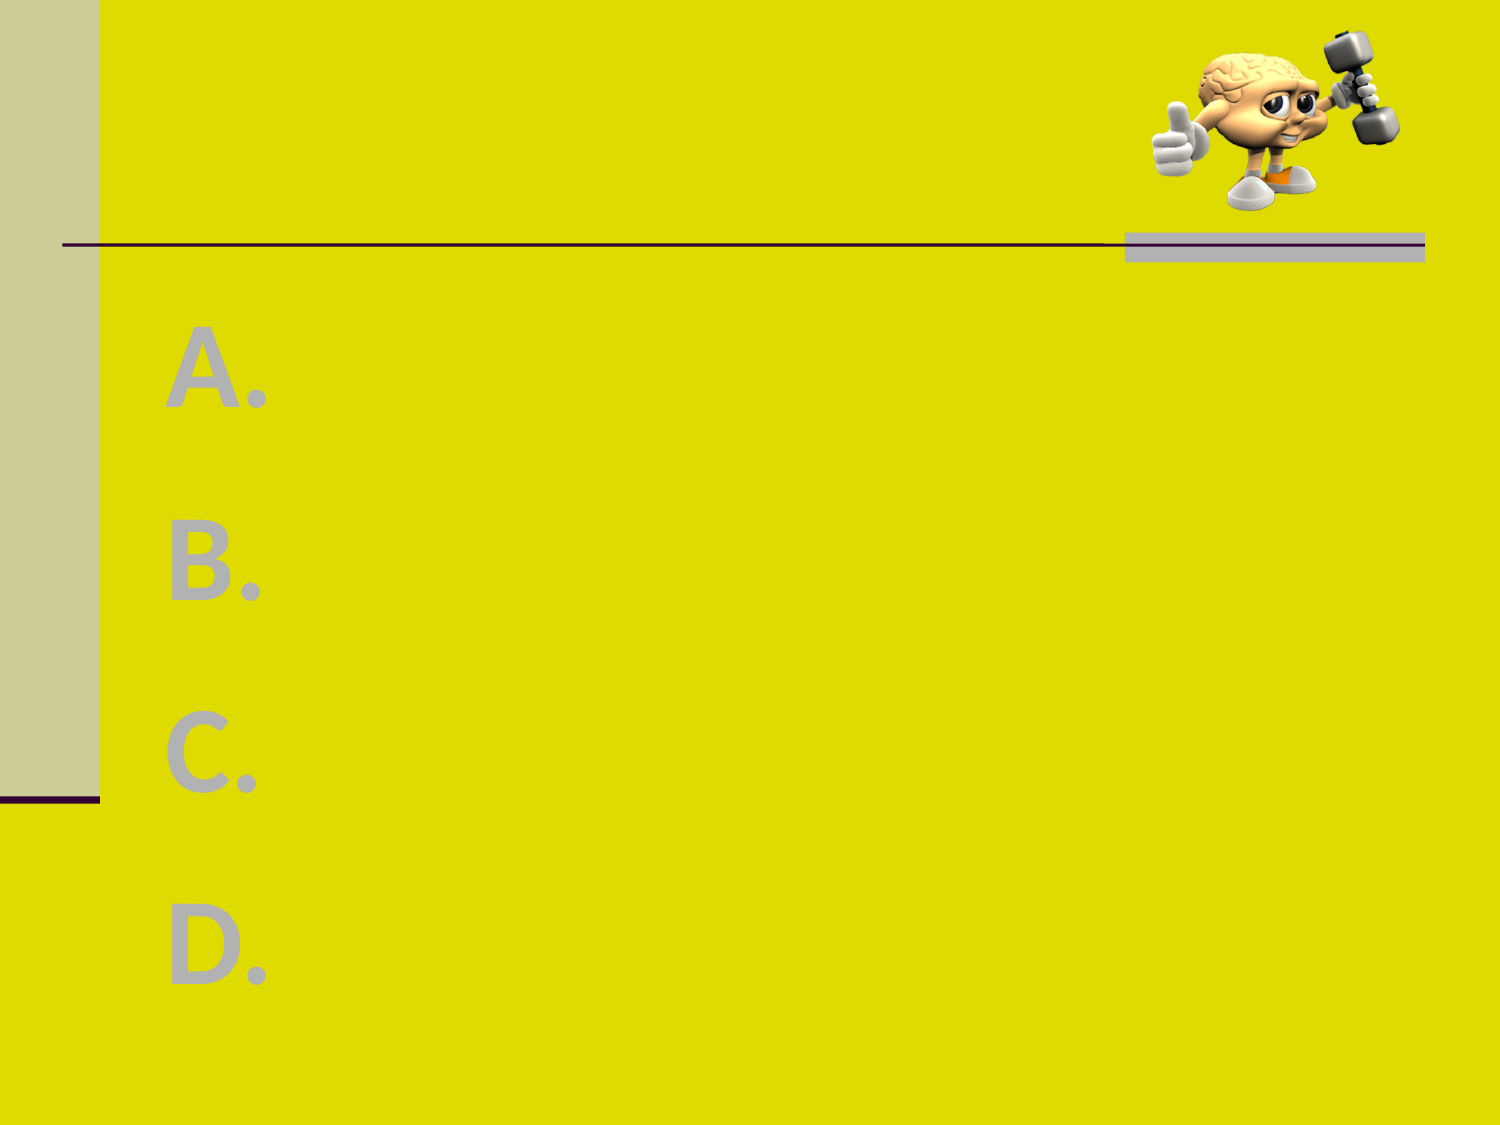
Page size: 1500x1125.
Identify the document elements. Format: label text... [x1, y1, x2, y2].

picture [1151, 30, 1400, 211]
list Nova York Orlando Houston Anaheim [150, 262, 1425, 1006]
